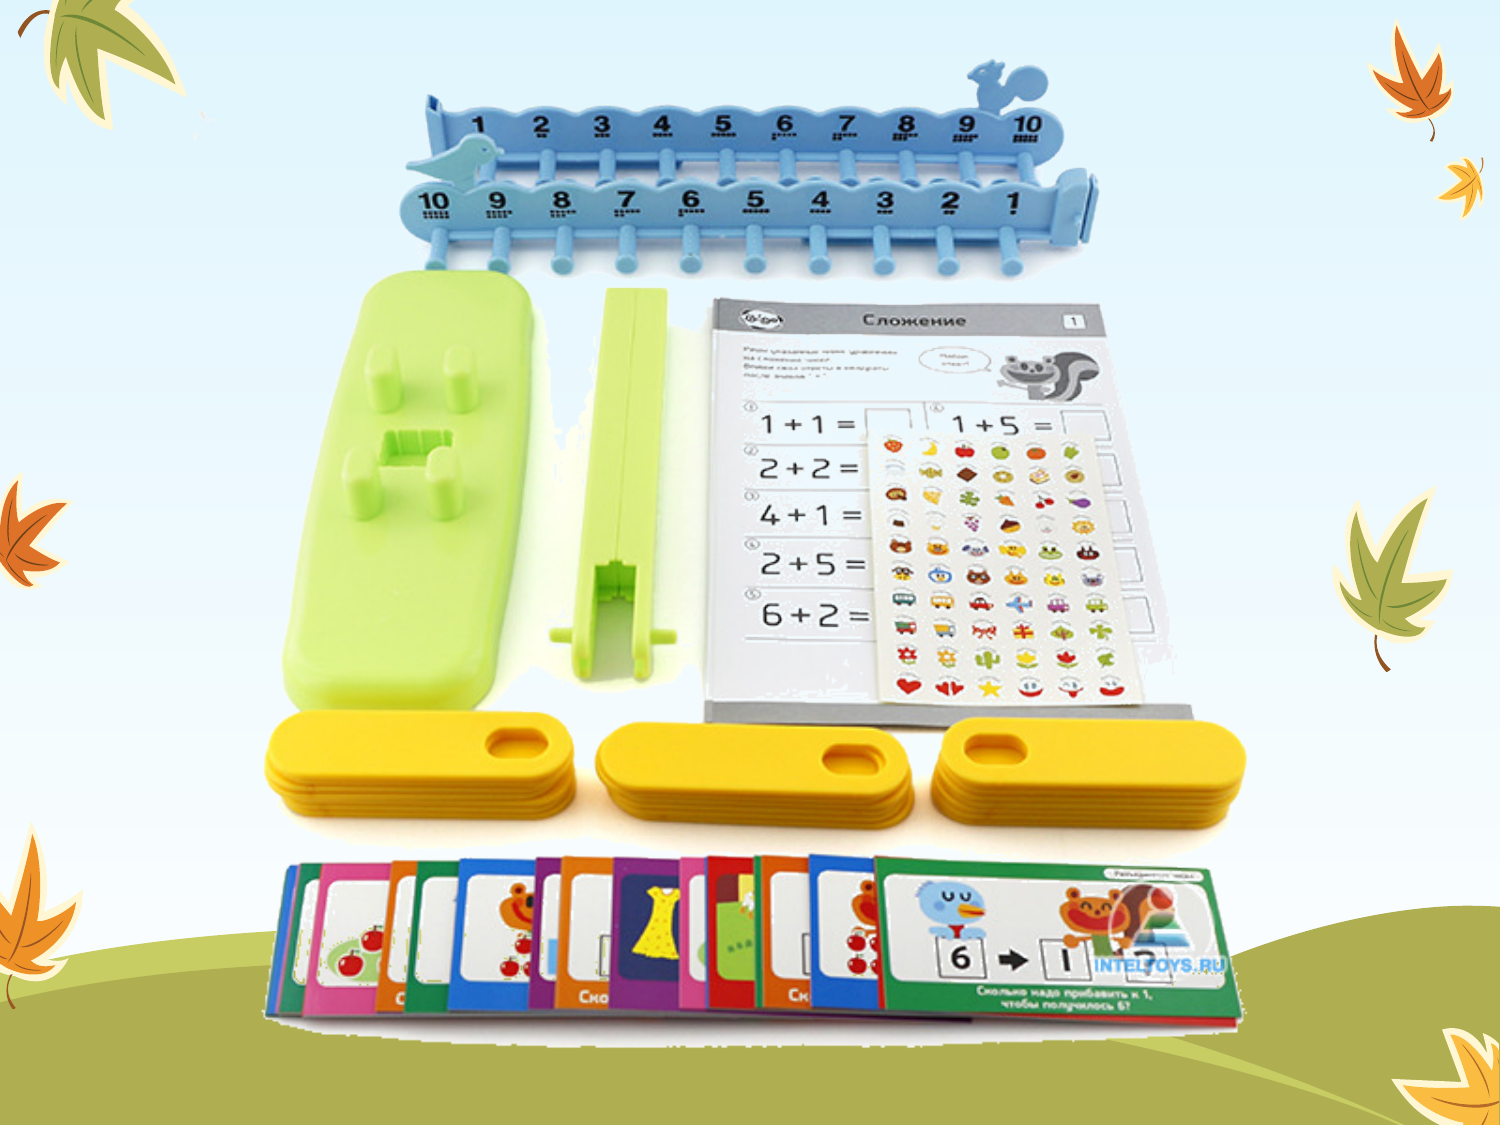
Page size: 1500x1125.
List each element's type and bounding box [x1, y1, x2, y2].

picture [187, 0, 1313, 1125]
